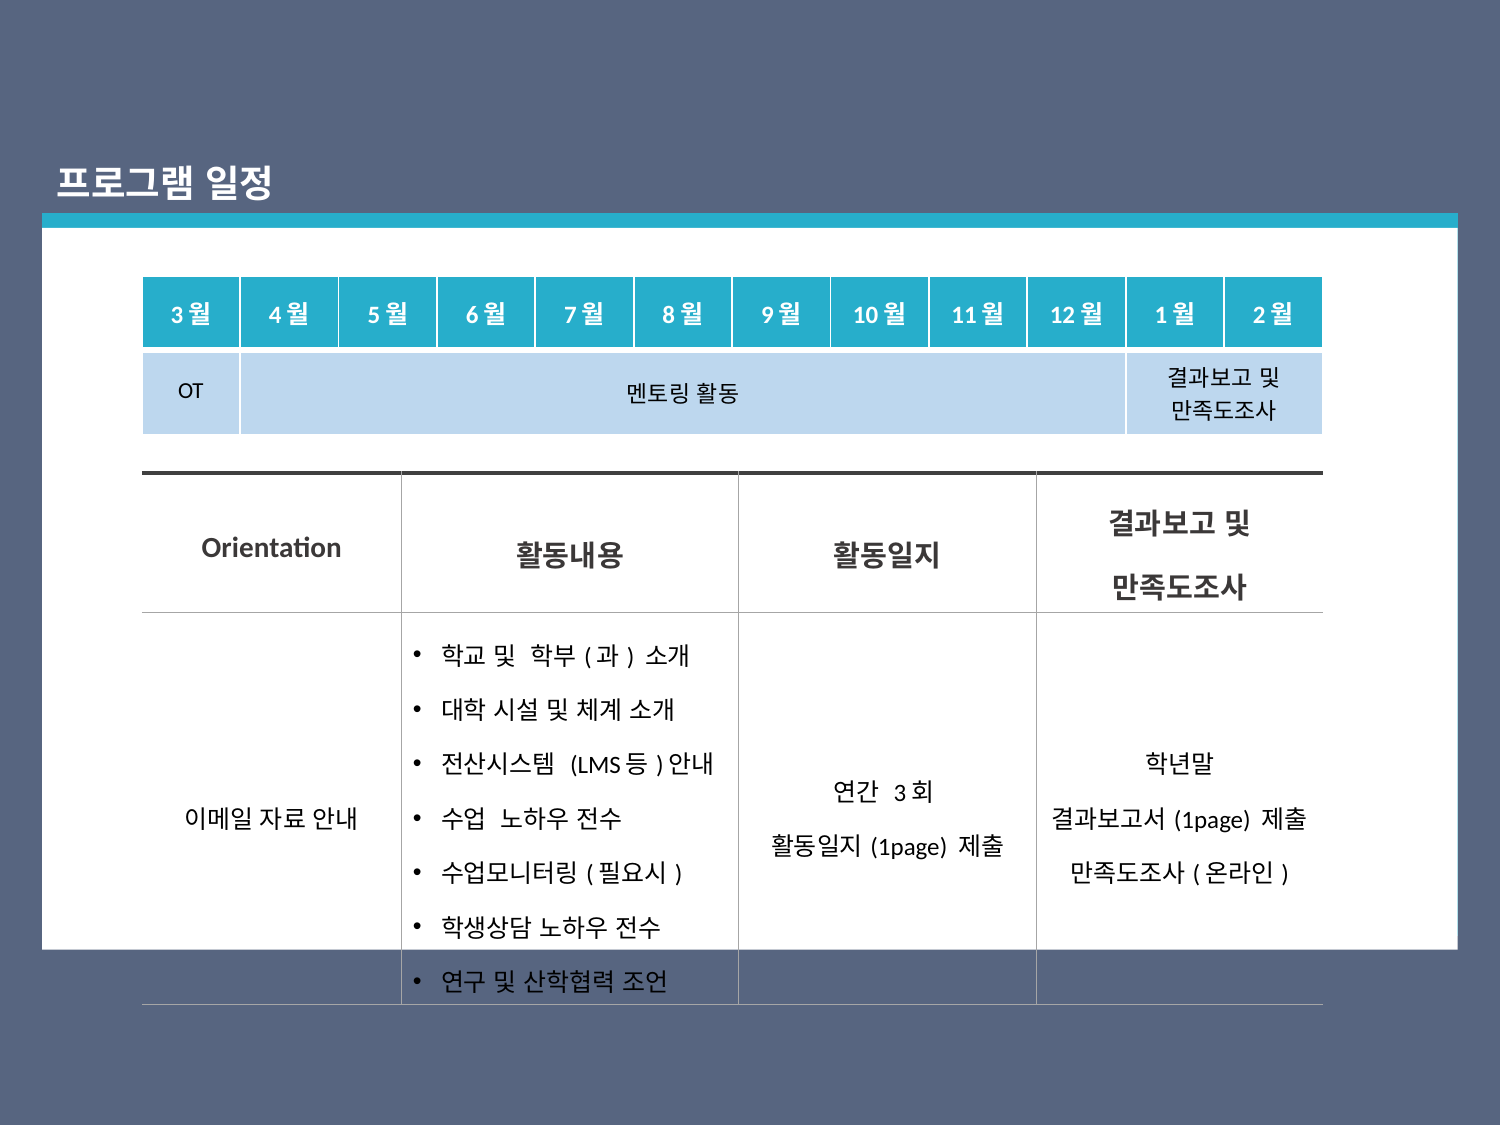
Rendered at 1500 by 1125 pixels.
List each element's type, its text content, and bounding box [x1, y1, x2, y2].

table_cell OT [143, 353, 239, 434]
table_header 2월 [1225, 277, 1322, 347]
table_header 1월 [1127, 277, 1223, 347]
table_header 활동일지 [739, 475, 1036, 612]
table_header 7월 [536, 277, 633, 347]
table_header 9월 [733, 277, 830, 347]
table_cell 결과보고 및 만족도조사 [1127, 353, 1322, 434]
table_cell 학년말 결과보고서(1page) 제출 만족도조사(온라인) [1037, 613, 1323, 1004]
table_header 결과보고 및 만족도조사 [1037, 475, 1323, 612]
table_cell 이메일 자료 안내 [142, 613, 401, 1004]
table_header 5월 [339, 277, 436, 347]
table_header 활동내용 [402, 475, 738, 612]
table_header 11월 [930, 277, 1026, 347]
table_cell 학교 및 학부(과) 소개 대학 시설 및 체계 소개 전산시스템 (LMS등)안내 수업 노하우 전수 수업모니터링(필요시) 학생상담 노하우 전수 연구 및 산학협력 조언 [402, 613, 738, 1004]
table_cell 멘토링 활동 [241, 353, 1125, 434]
table_header 4월 [241, 277, 338, 347]
text_box [41, 227, 1459, 951]
table_header 12월 [1028, 277, 1125, 347]
table_header 8월 [635, 277, 731, 347]
table_header 6월 [438, 277, 534, 347]
table_header Orientation [142, 475, 401, 612]
table_header 10월 [831, 277, 928, 347]
table_header 3월 [143, 277, 239, 347]
table_cell 연간 3회 활동일지(1page) 제출 [739, 613, 1036, 1004]
text_box 프로그램 일정 [42, 152, 969, 213]
